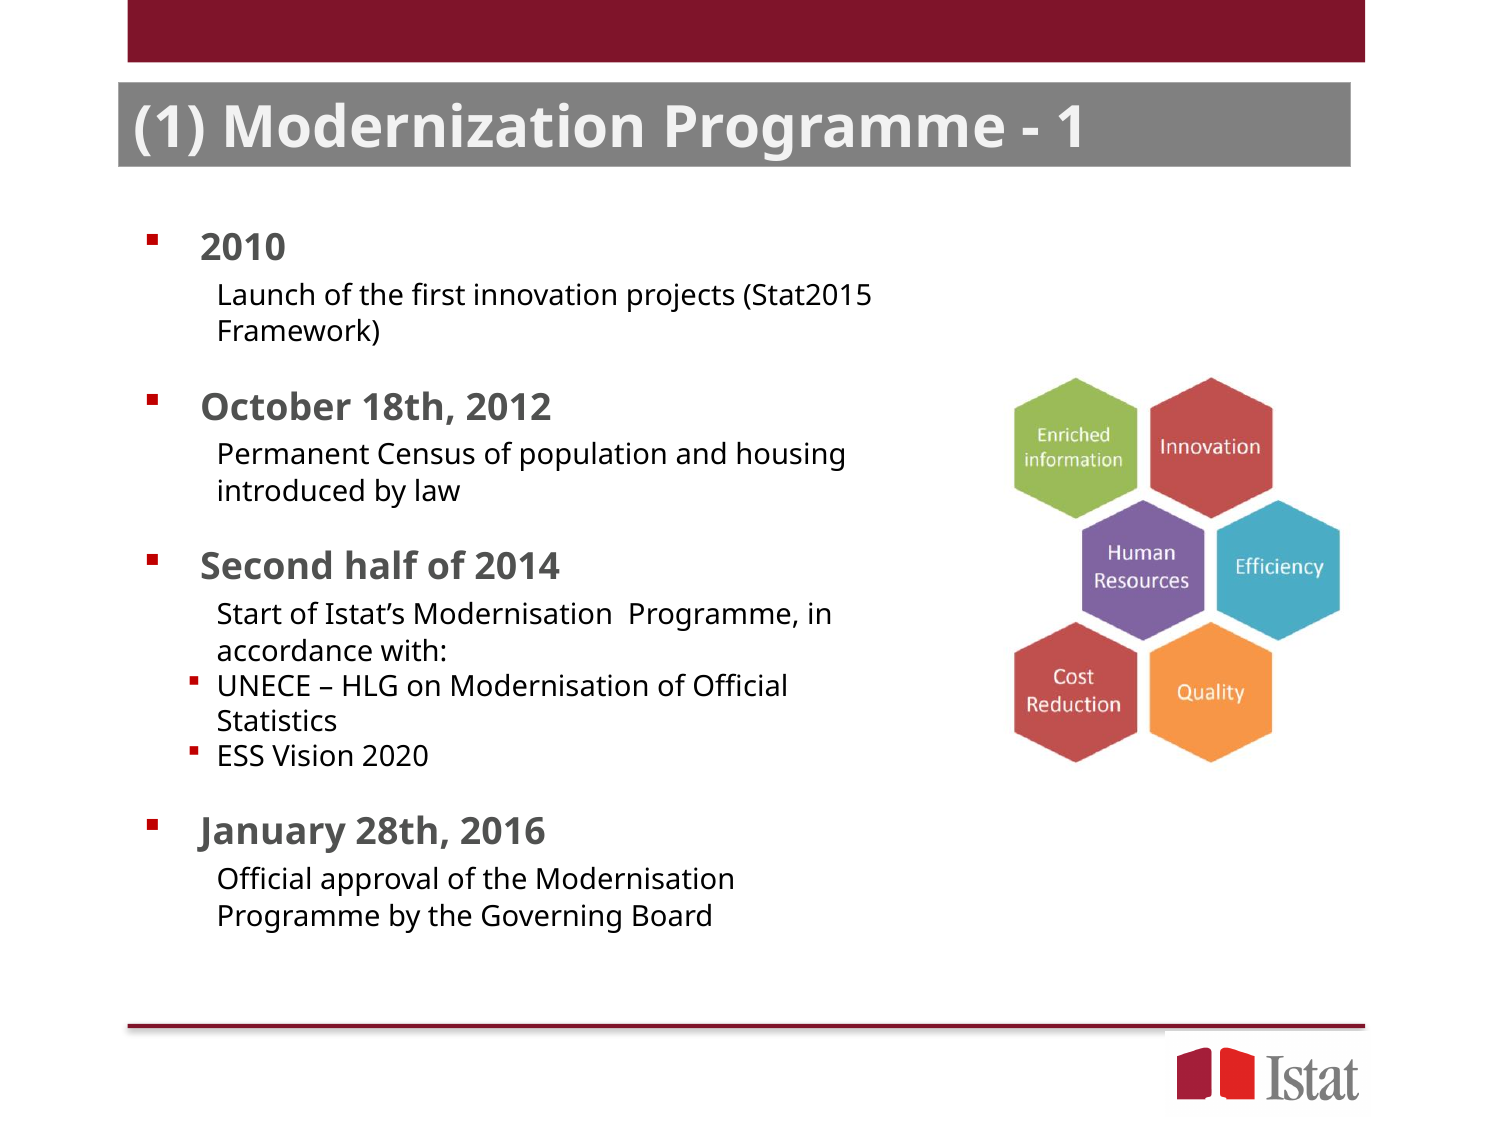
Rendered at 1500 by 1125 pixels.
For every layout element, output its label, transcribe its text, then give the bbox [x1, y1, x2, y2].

picture [978, 353, 1385, 779]
text_box 2010 Launch of the first innovation projects (Stat2015 Framework) October 18th, 2012 Permanent Census of population and housing introduced by law Second half of 2014 Start of Istat’s Modernisation Programme, in accordance with: UNECE – HLG on Modernisation of Official Statistics ESS Vision 2020 January 28th, 2016 Official approval of the Modernisation Programme by the Governing Board [129, 215, 919, 940]
picture [1165, 1031, 1371, 1117]
text_box (1) Modernization Programme - 1 [118, 82, 1351, 167]
